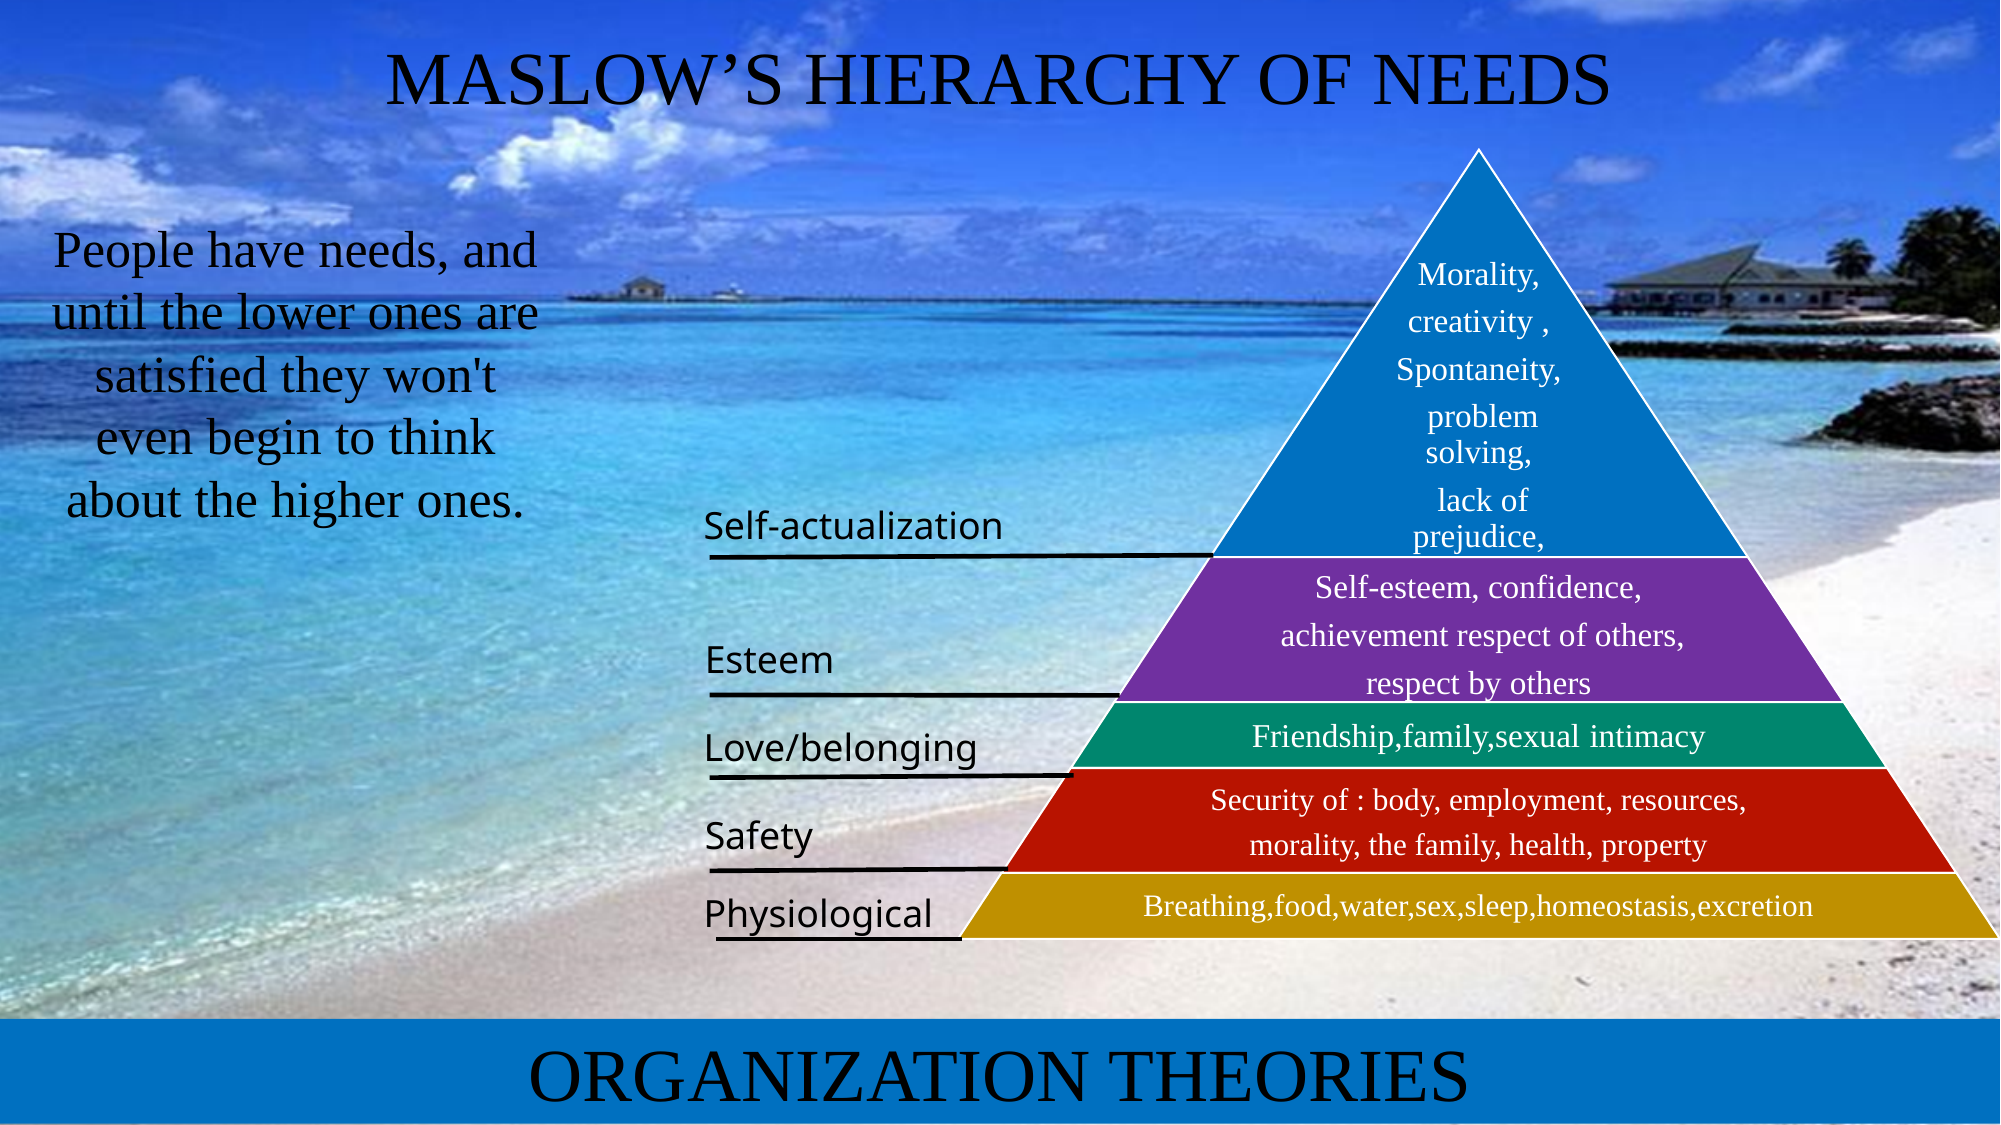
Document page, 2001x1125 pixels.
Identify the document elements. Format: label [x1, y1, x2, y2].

text_box [957, 149, 2000, 939]
picture [0, 0, 2000, 1125]
